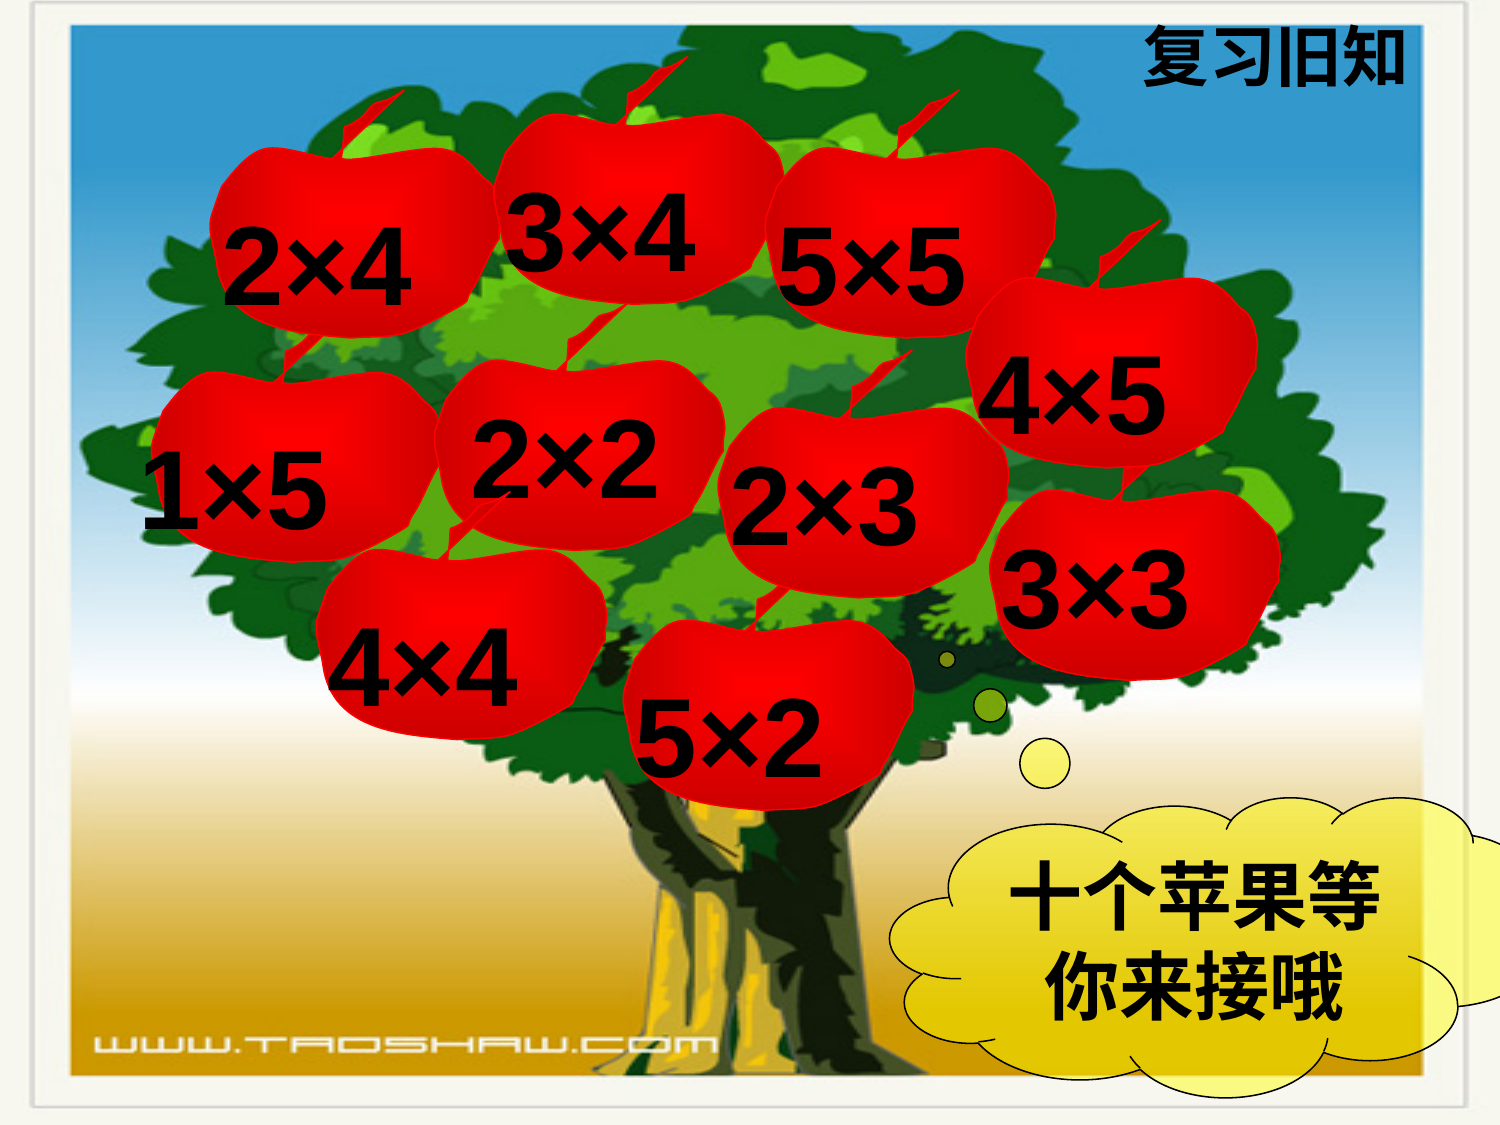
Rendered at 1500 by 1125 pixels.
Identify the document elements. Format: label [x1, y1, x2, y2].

text_box [985, 432, 1306, 681]
picture [0, 0, 1500, 1125]
text_box [962, 219, 1261, 469]
text_box [206, 89, 551, 339]
text_box [123, 314, 425, 563]
text_box [490, 56, 884, 305]
text_box [312, 491, 706, 740]
text_box [619, 603, 940, 811]
text_box [430, 313, 799, 551]
text_box [761, 89, 1082, 339]
text_box [714, 349, 980, 599]
